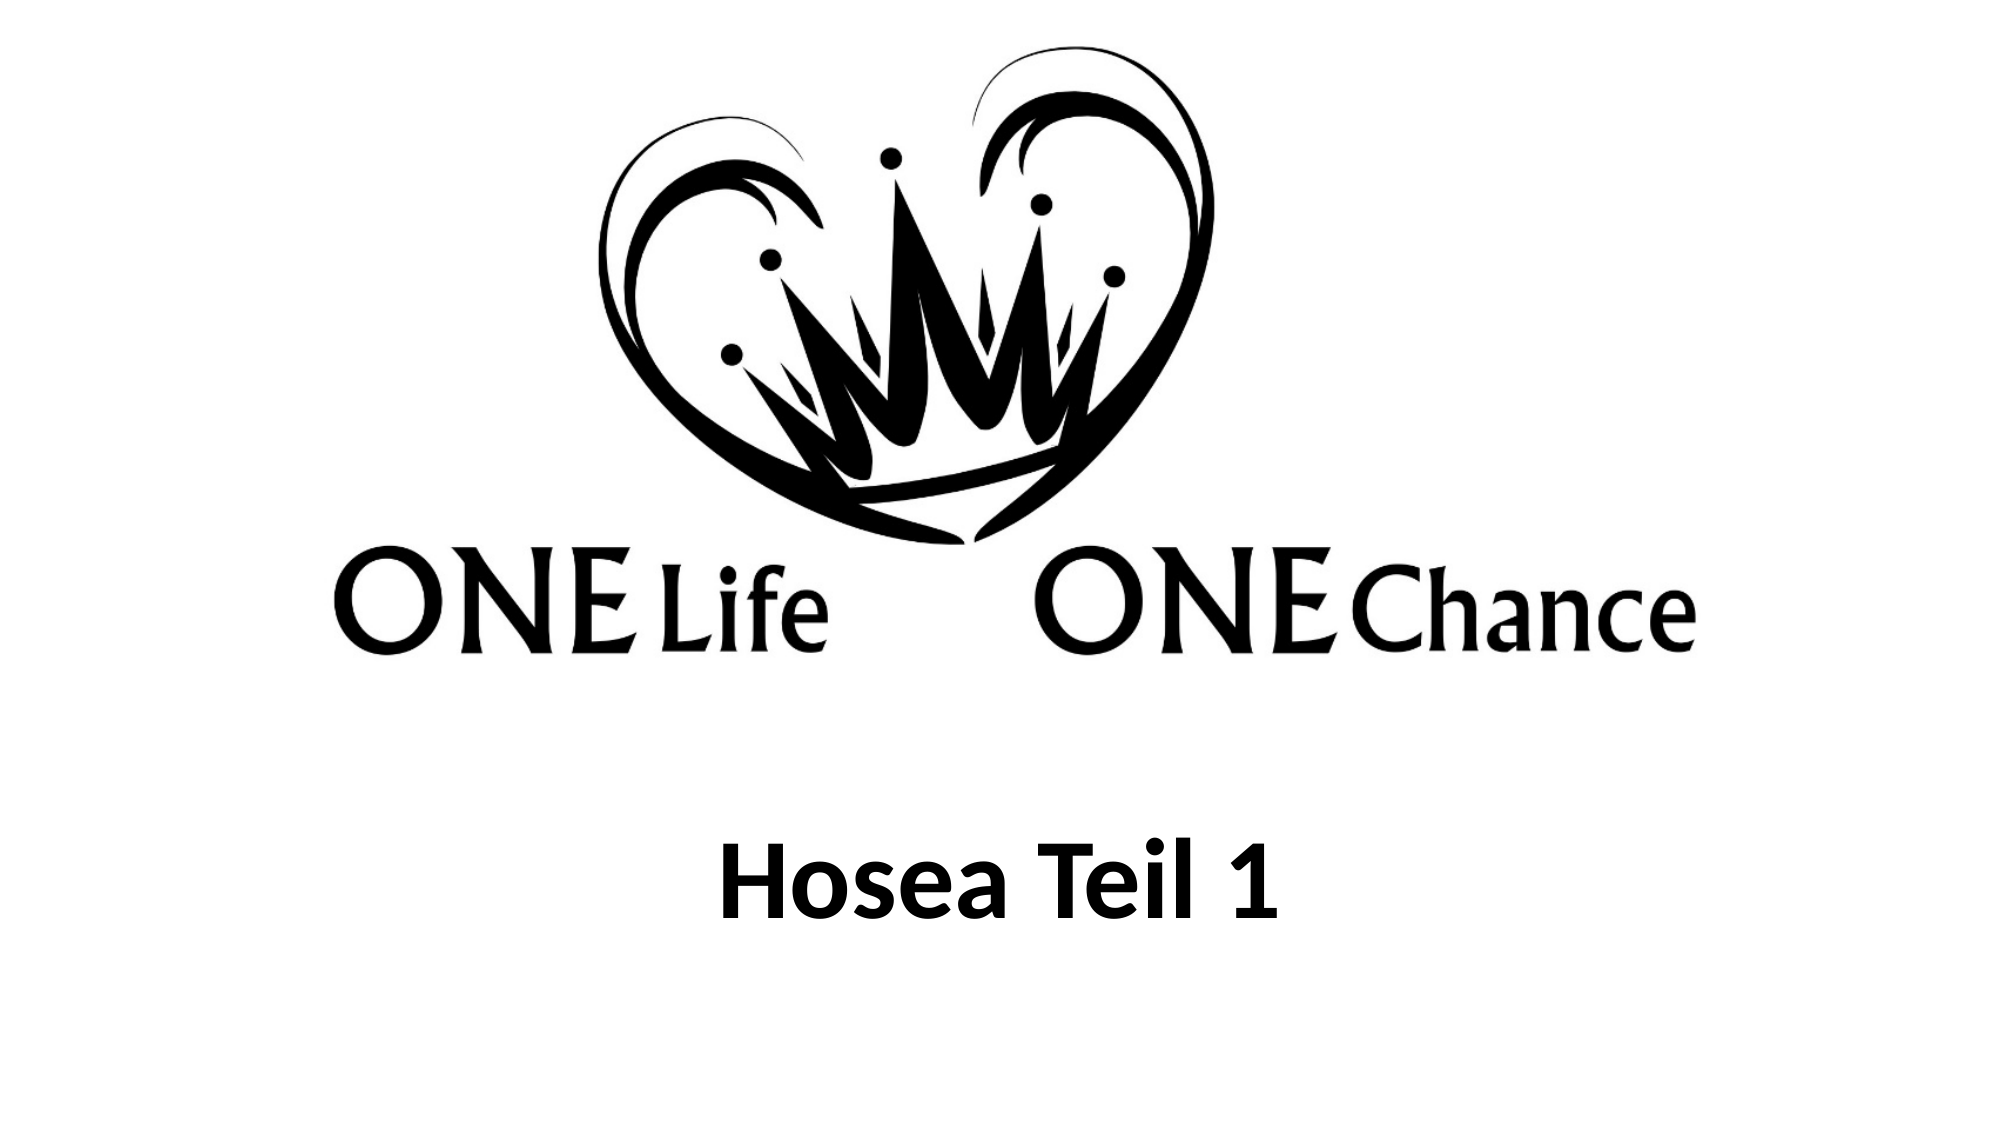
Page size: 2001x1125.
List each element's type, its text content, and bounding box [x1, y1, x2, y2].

text_box Hosea Teil 1 [702, 874, 1297, 949]
picture [156, 0, 1884, 874]
